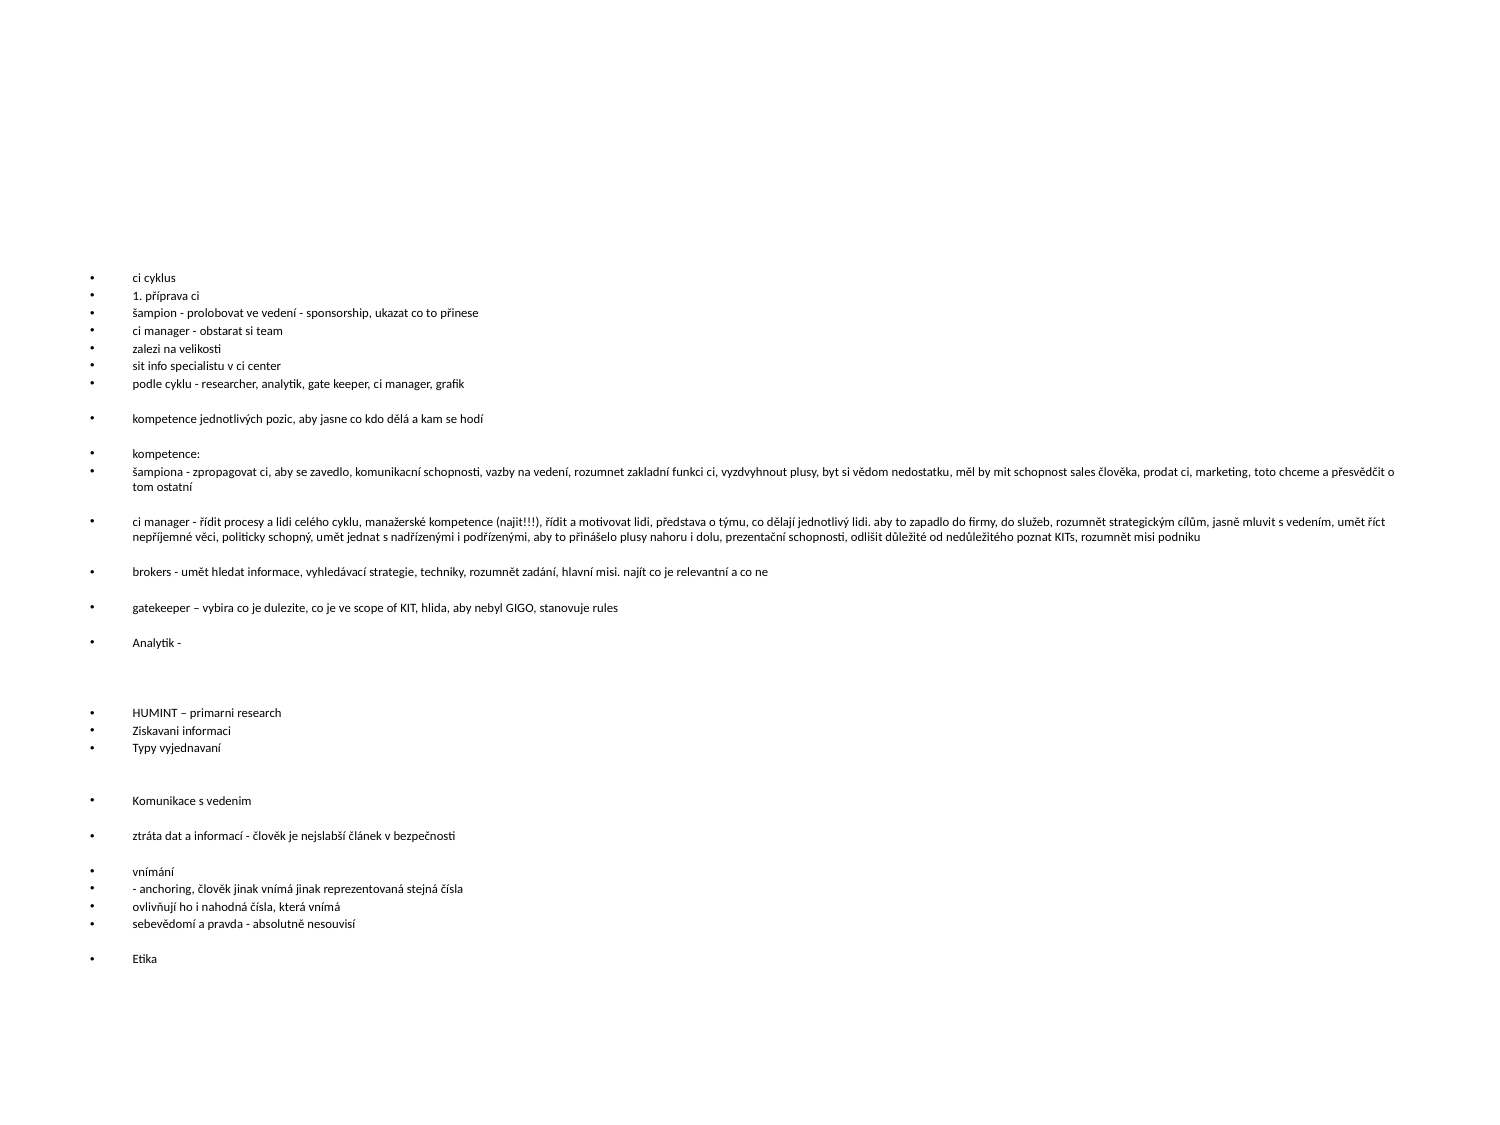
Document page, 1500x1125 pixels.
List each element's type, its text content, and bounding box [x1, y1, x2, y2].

list ci cyklus 1. příprava ci šampion - prolobovat ve vedení - sponsorship, ukazat co to přinese ci manager - obstarat si team zalezi na velikosti sit info specialistu v ci center podle cyklu - researcher, analytik, gate keeper, ci manager, grafik kompetence jednotlivých pozic, aby jasne co kdo dělá a kam se hodí kompetence: šampiona - zpropagovat ci, aby se zavedlo, komunikacní schopnosti, vazby na vedení, rozumnet zakladní funkci ci, vyzdvyhnout plusy, byt si vědom nedostatku, měl by mit schopnost sales člověka, prodat ci, marketing, toto chceme a přesvědčit o tom ostatní ci manager - řídit procesy a lidi celého cyklu, manažerské kompetence (najit!!!), řídit a motivovat lidi, představa o týmu, co dělají jednotlivý lidi. aby to zapadlo do firmy, do služeb, rozumnět strategickým cílům, jasně mluvit s vedením, umět říct nepříjemné věci, politicky schopný, umět jednat s nadřízenými i podřízenými, aby to přinášelo plusy nahoru i dolu, prezentační schopnosti, odlišit důležité od nedůležitého poznat KITs, rozumnět misi podniku brokers - umět hledat informace, vyhledávací strategie, techniky, rozumnět zadání, hlavní misi. najít co je relevantní a co ne gatekeeper – vybira co je dulezite, co je ve scope of KIT, hlida, aby nebyl GIGO, stanovuje rules Analytik - HUMINT – primarni research Ziskavani informaci Typy vyjednavaní Komunikace s vedenim ztráta dat a informací - člověk je nejslabší článek v bezpečnosti vnímání - anchoring, člověk jinak vnímá jinak reprezentovaná stejná čísla ovlivňují ho i nahodná čísla, která vnímá sebevědomí a pravda - absolutně nesouvisí Etika [75, 262, 1425, 1005]
